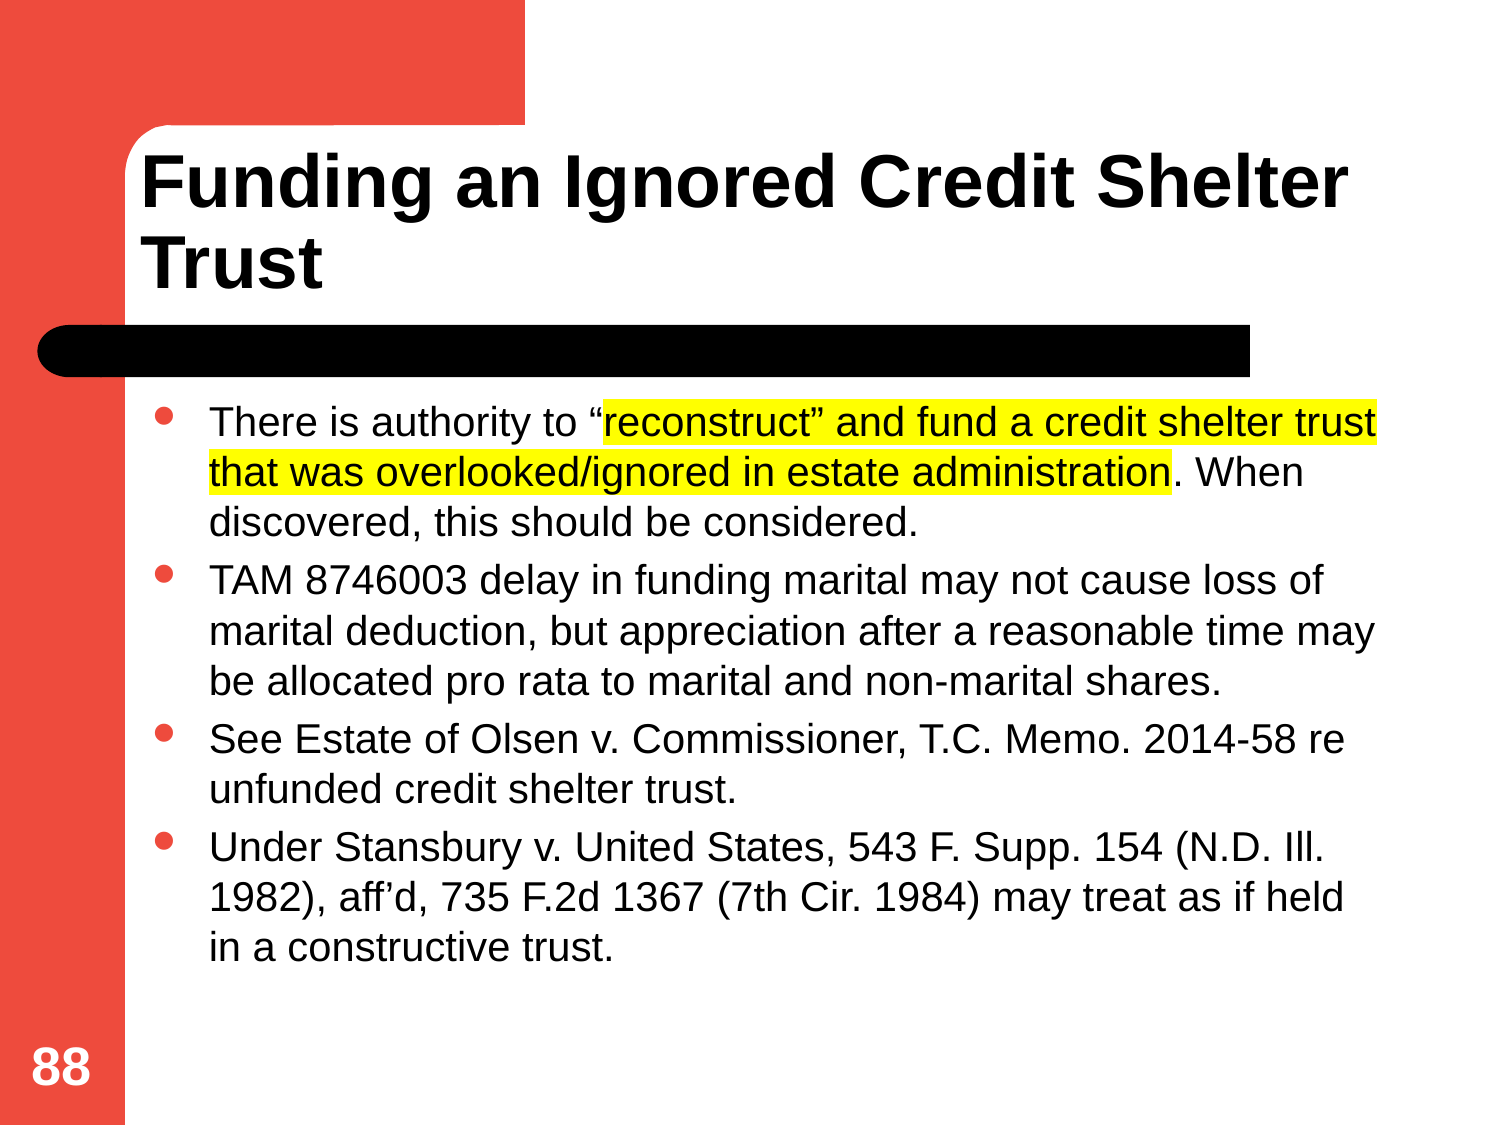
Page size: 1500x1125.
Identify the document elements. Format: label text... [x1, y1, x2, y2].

list There is authority to “reconstruct” and fund a credit shelter trust that was overlooked/ignored in estate administration. When discovered, this should be considered. TAM 8746003 delay in funding marital may not cause loss of marital deduction, but appreciation after a reasonable time may be allocated pro rata to marital and non-marital shares. See Estate of Olsen v. Commissioner, T.C. Memo. 2014-58 re unfunded credit shelter trust. Under Stansbury v. United States, 543 F. Supp. 154 (N.D. Ill. 1982), aff’d, 735 F.2d 1367 (7th Cir. 1984) may treat as if held in a constructive trust. [137, 387, 1400, 999]
title Funding an Ignored Credit Shelter Trust [125, 125, 1425, 313]
slide_number 88 [13, 1023, 111, 1105]
